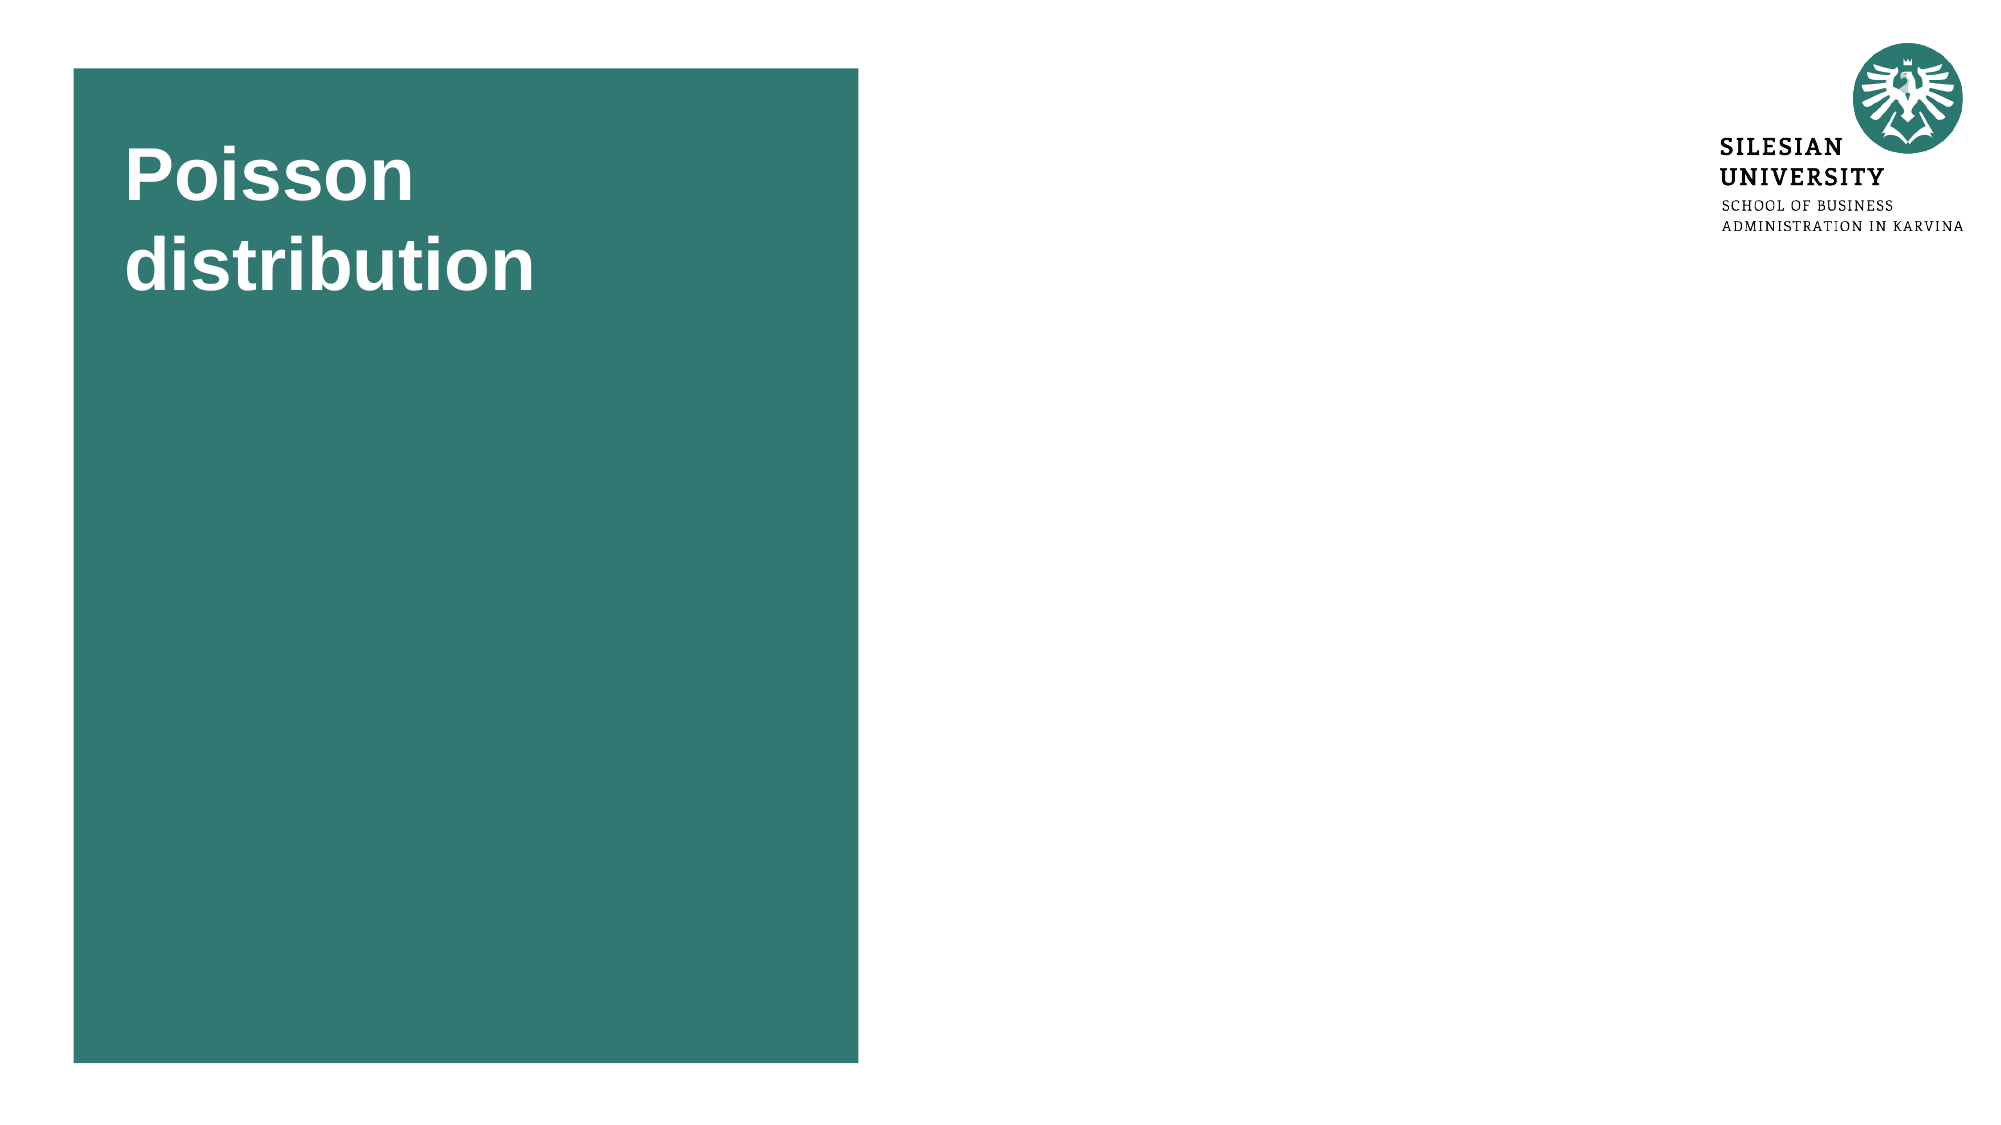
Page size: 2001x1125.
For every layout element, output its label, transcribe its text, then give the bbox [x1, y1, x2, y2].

title Poisson distribution [109, 118, 824, 337]
picture [1720, 43, 1963, 231]
